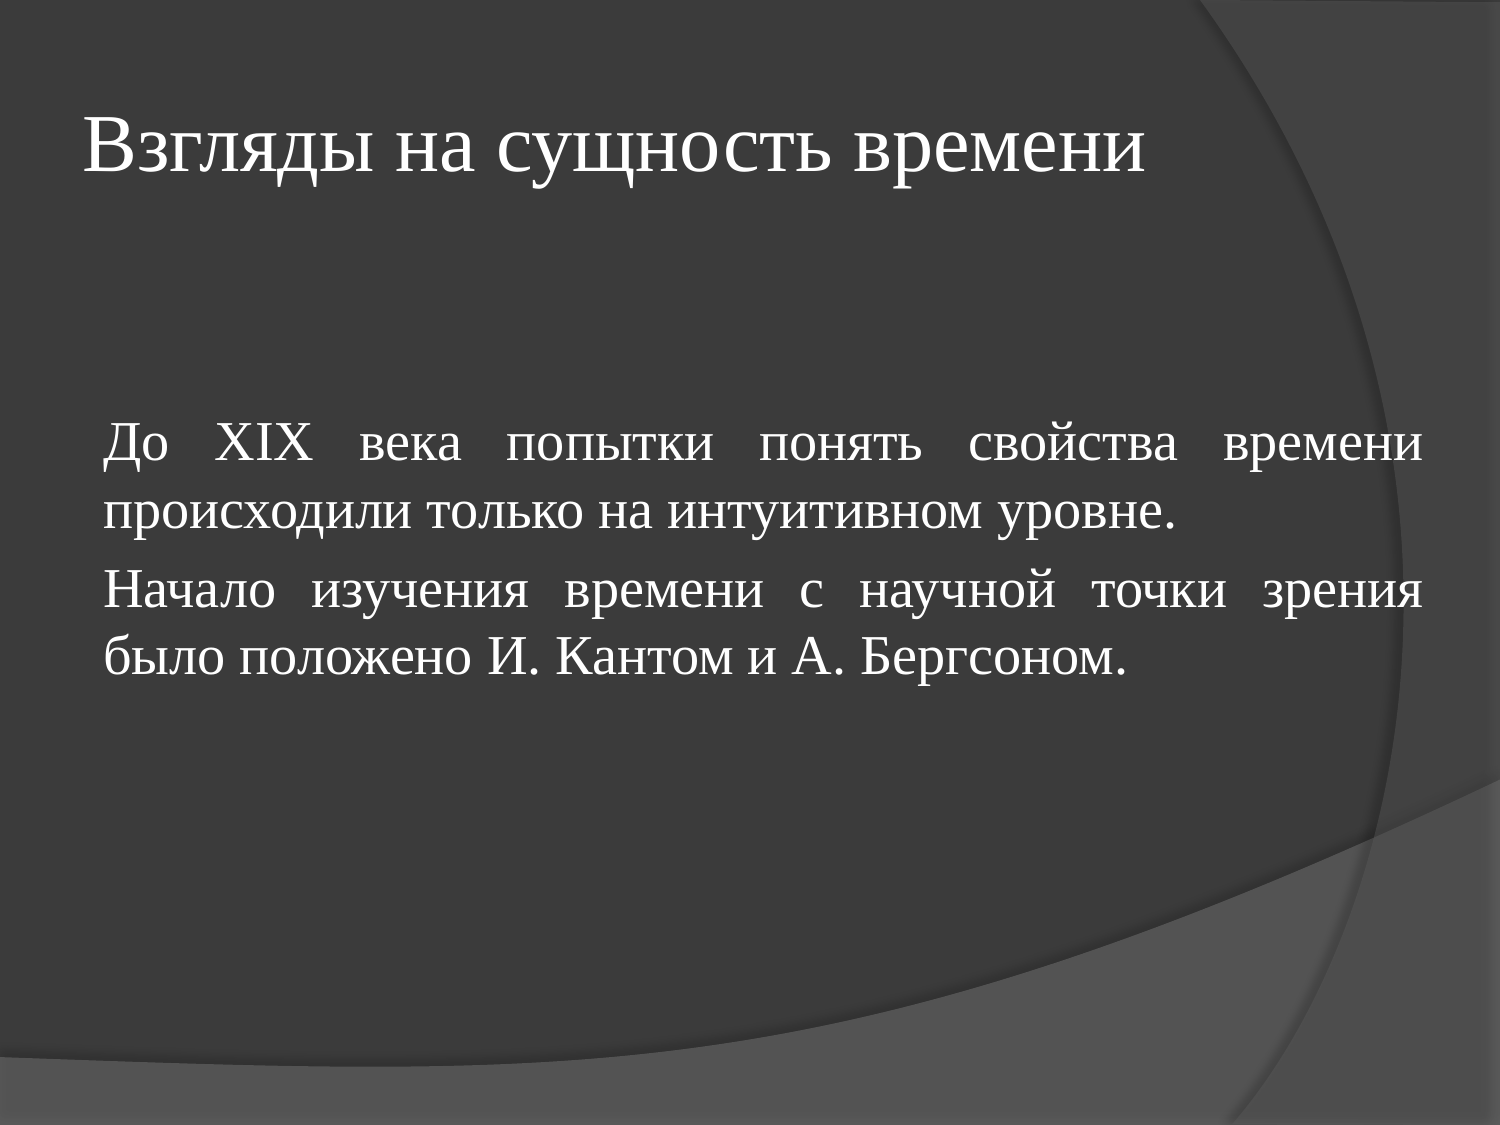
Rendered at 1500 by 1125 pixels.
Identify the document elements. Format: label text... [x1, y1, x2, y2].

title Взгляды на сущность времени [75, 45, 1300, 233]
list До XIX века попытки понять свойства времени происходили только на интуитивном уровне. Начало изучения времени с научной точки зрения было положено И. Кантом и А. Бергсоном. [88, 397, 1439, 898]
